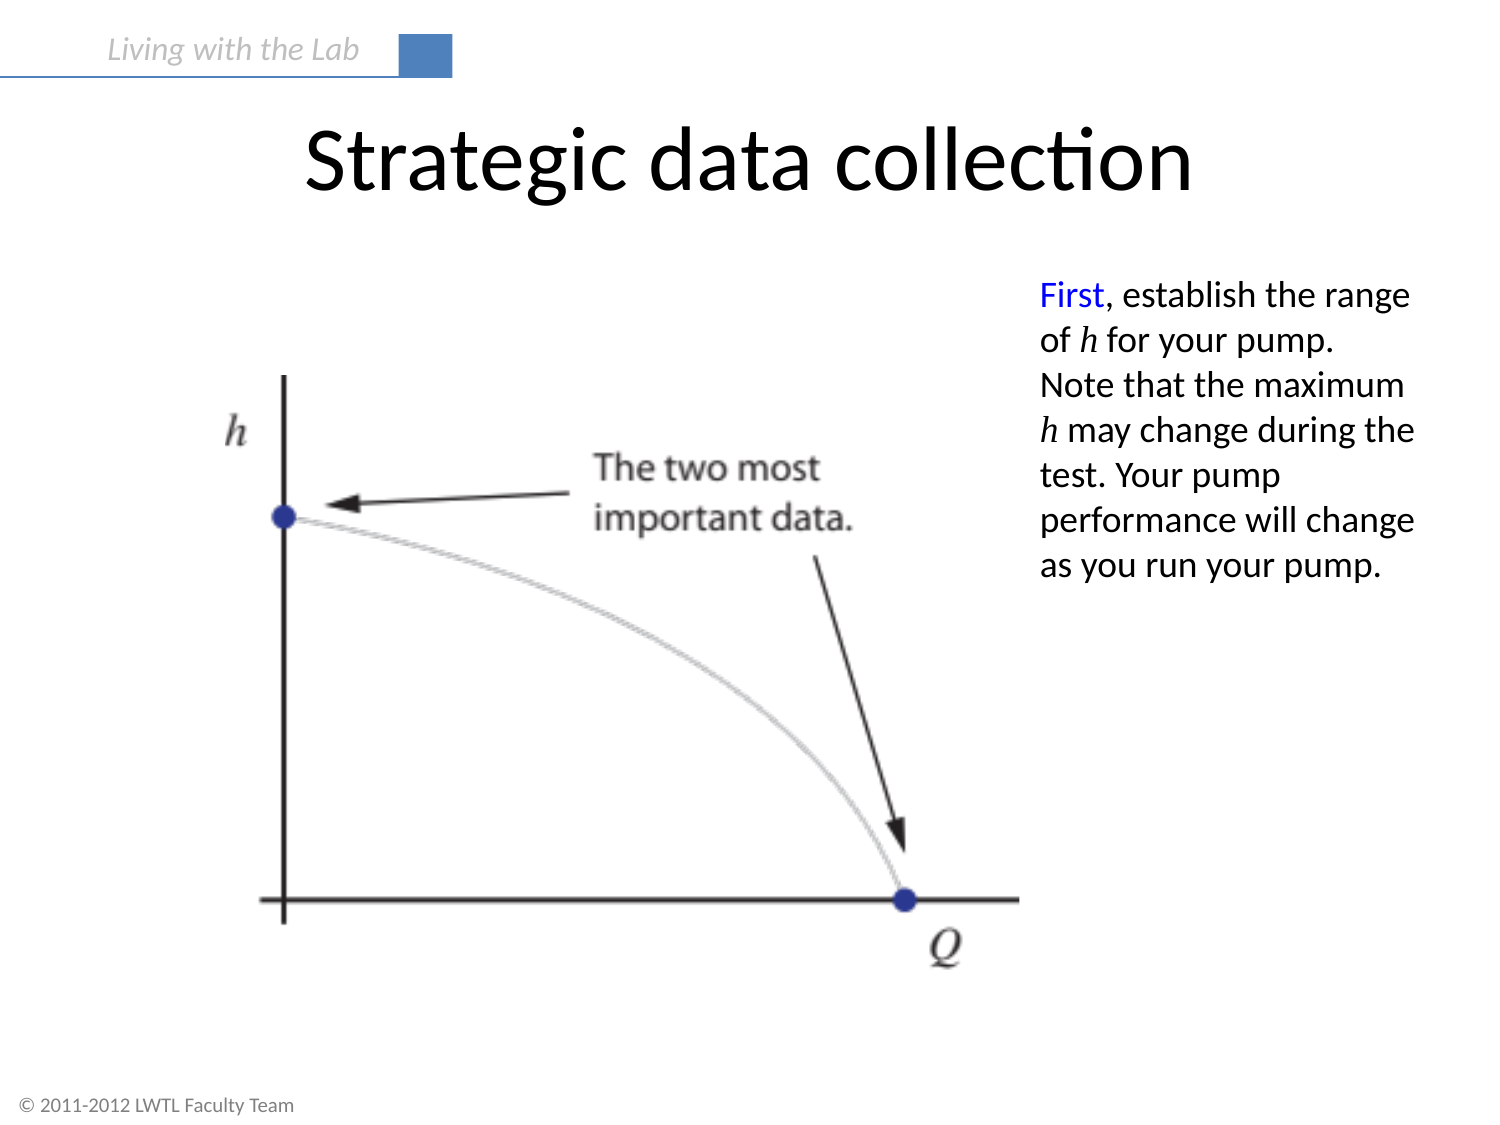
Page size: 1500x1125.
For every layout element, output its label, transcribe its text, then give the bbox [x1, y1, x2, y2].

title Strategic data collection [75, 75, 1425, 233]
text_box First, establish the range of h for your pump. Note that the maximum h may change during the test. Your pump performance will change as you run your pump. [1025, 262, 1438, 593]
picture [224, 374, 1020, 976]
